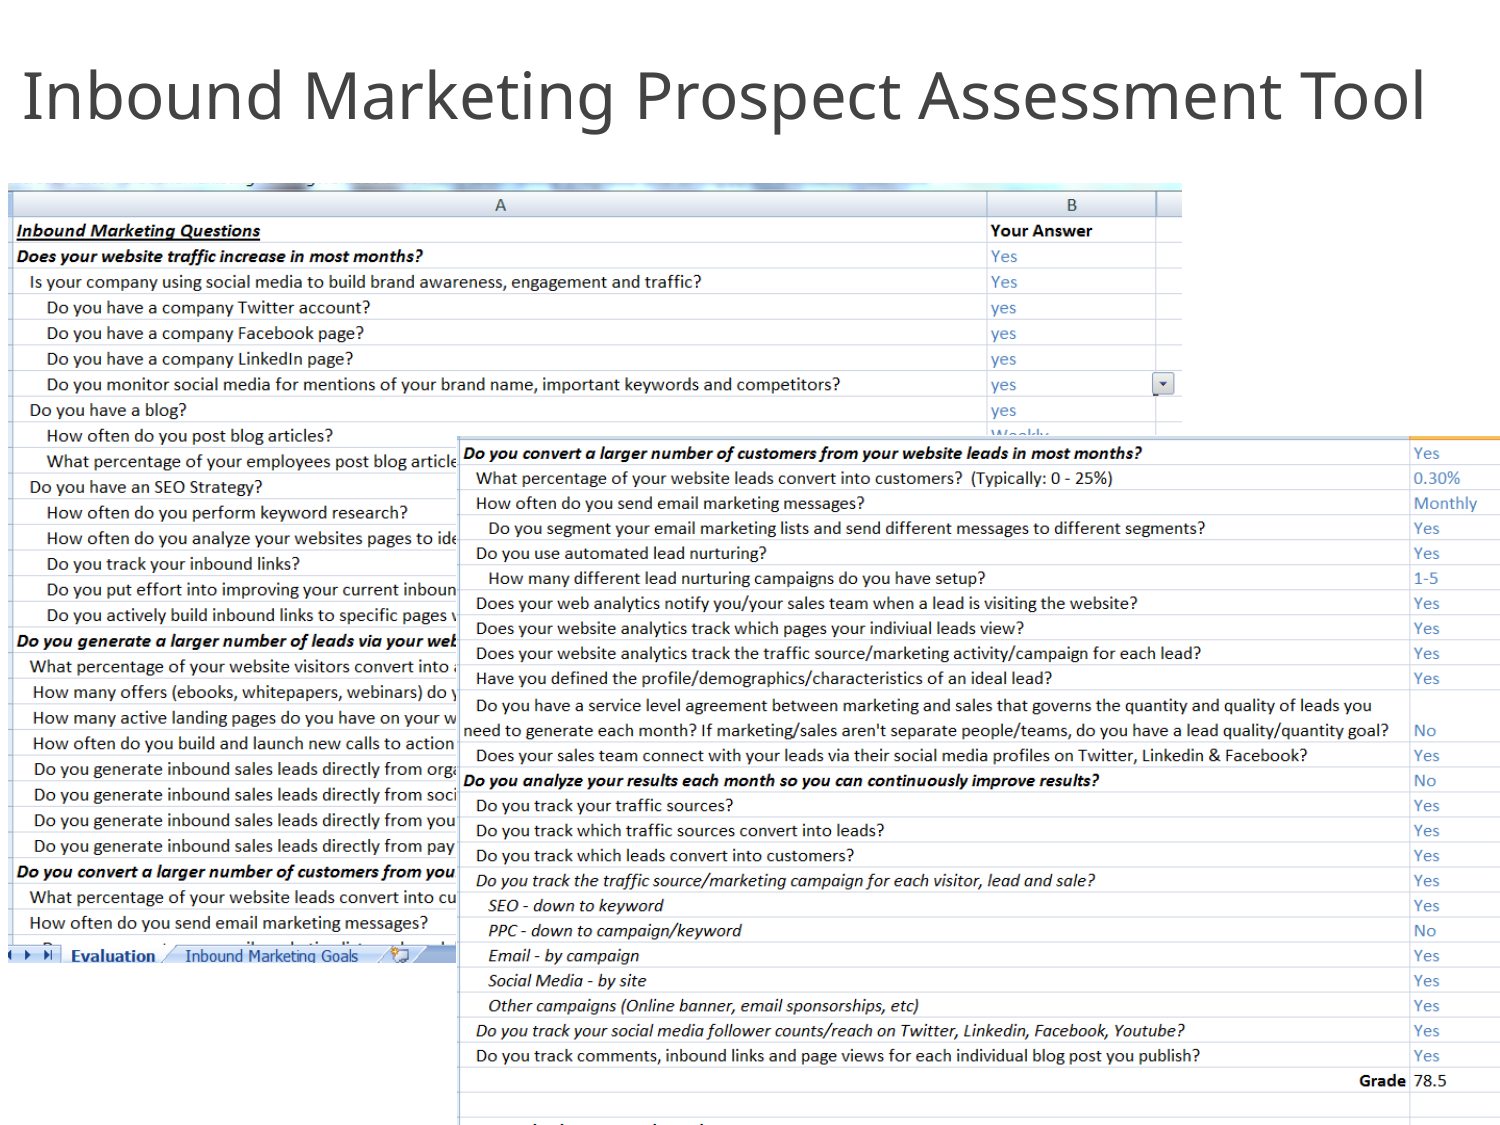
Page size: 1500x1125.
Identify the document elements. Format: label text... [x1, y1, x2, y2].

picture [456, 436, 1500, 1125]
title Inbound Marketing Prospect Assessment Tool [7, 0, 1500, 188]
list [7, 182, 1183, 964]
